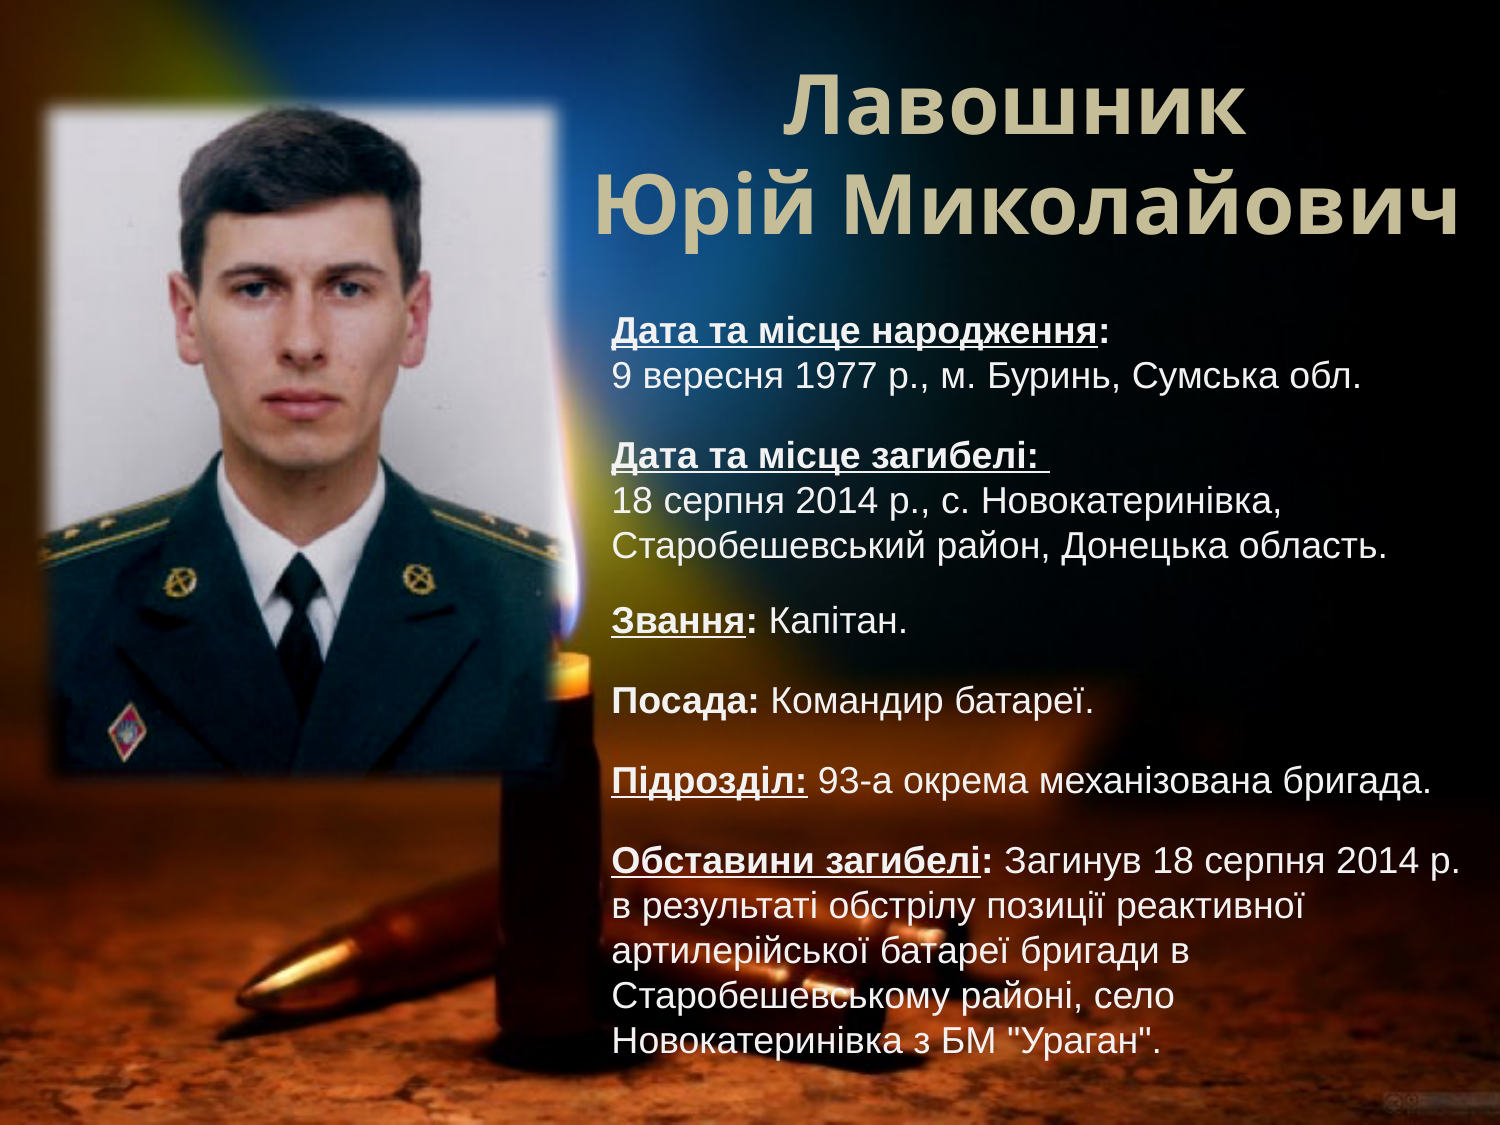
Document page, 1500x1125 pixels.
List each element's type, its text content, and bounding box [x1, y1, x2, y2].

picture [0, 0, 1500, 1125]
text_box Лавошник Юрій Миколайович [575, 43, 1478, 259]
text_box Дата та місце народження: 9 вересня 1977 р., м. Буринь, Сумська обл. Дата та місце загибелі: 18 серпня 2014 р., с. Новокатеринівка, Старобешевський район, Донецька область. Звання: Капітан. Посада: Командир батареї. Підрозділ: 93-а окрема механізована бригада. Обставини загибелі: Загинув 18 серпня 2014 р. в результаті обстрілу позиції реактивної артилерійської батареї бригади в Старобешевському районі, село Новокатеринівка з БМ "Ураган". [596, 298, 1483, 1114]
